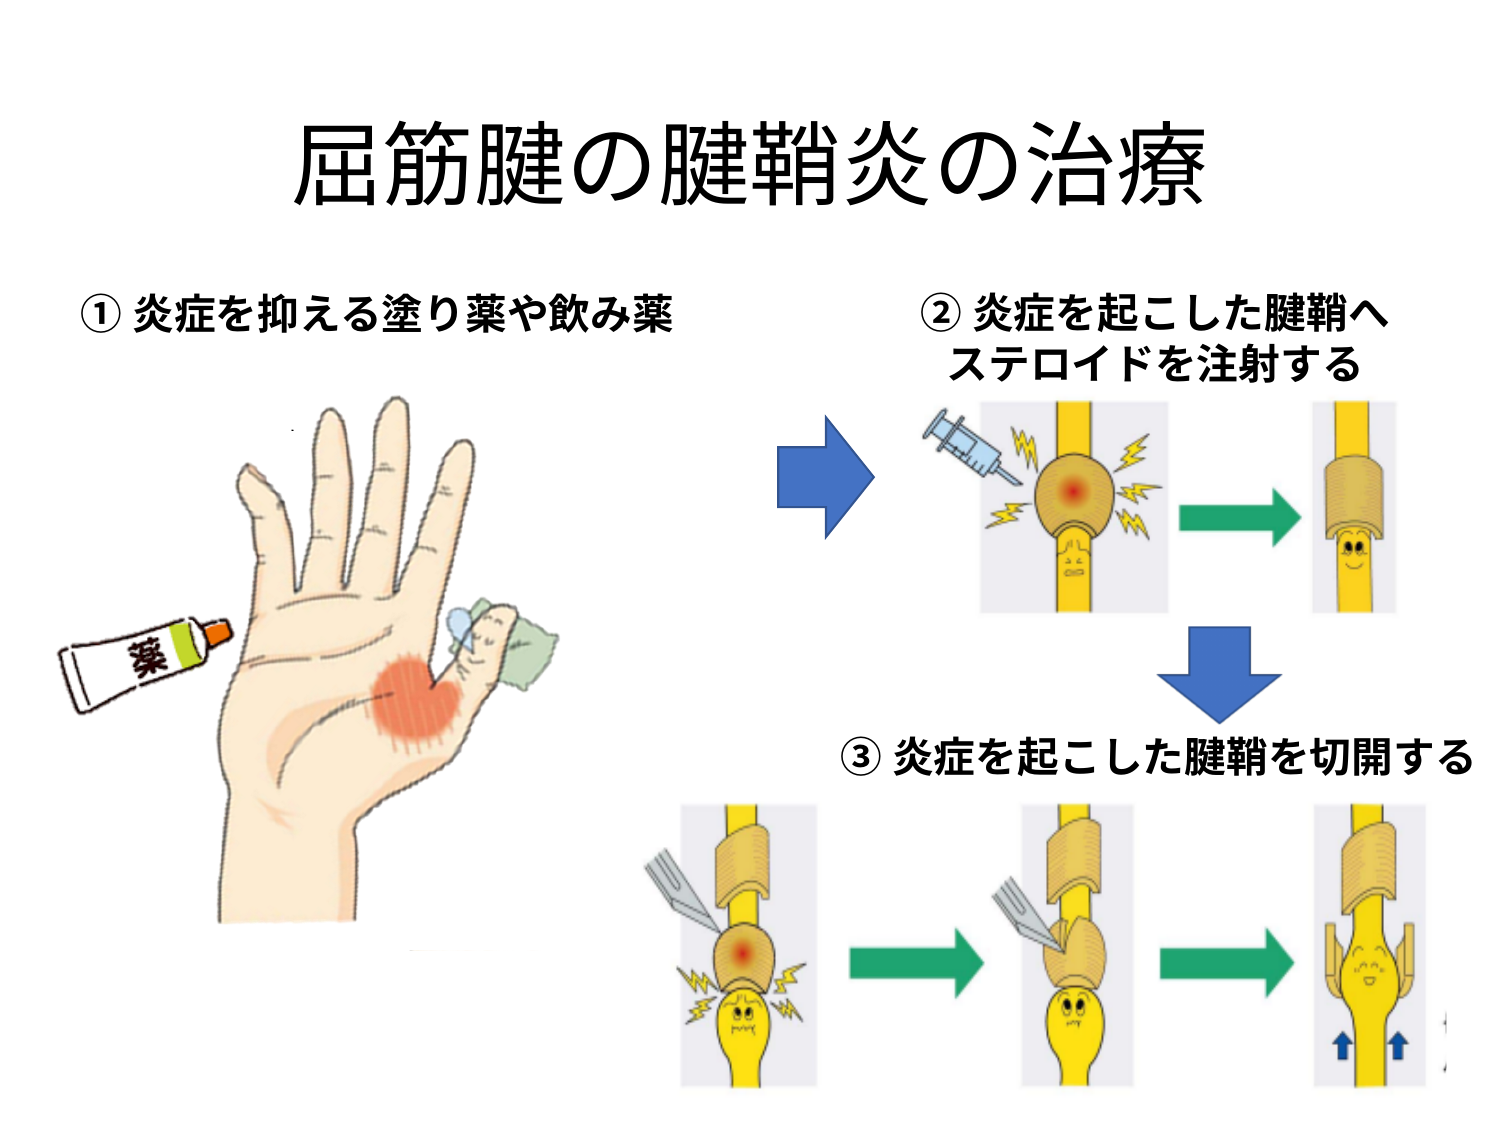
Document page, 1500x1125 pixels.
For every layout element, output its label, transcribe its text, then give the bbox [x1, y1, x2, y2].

text_box ①炎症を抑える塗り薬や飲み薬 [65, 280, 689, 345]
picture [628, 787, 1447, 1103]
text_box ③炎症を起こした腱鞘を切開する [825, 723, 1492, 788]
picture [50, 340, 561, 951]
text_box ②炎症を起こした腱鞘へ ステロイドを注射する [905, 279, 1405, 385]
picture [875, 385, 1429, 739]
text_box [777, 414, 875, 540]
title 屈筋腱の腱鞘炎の治療 [103, 59, 1397, 278]
